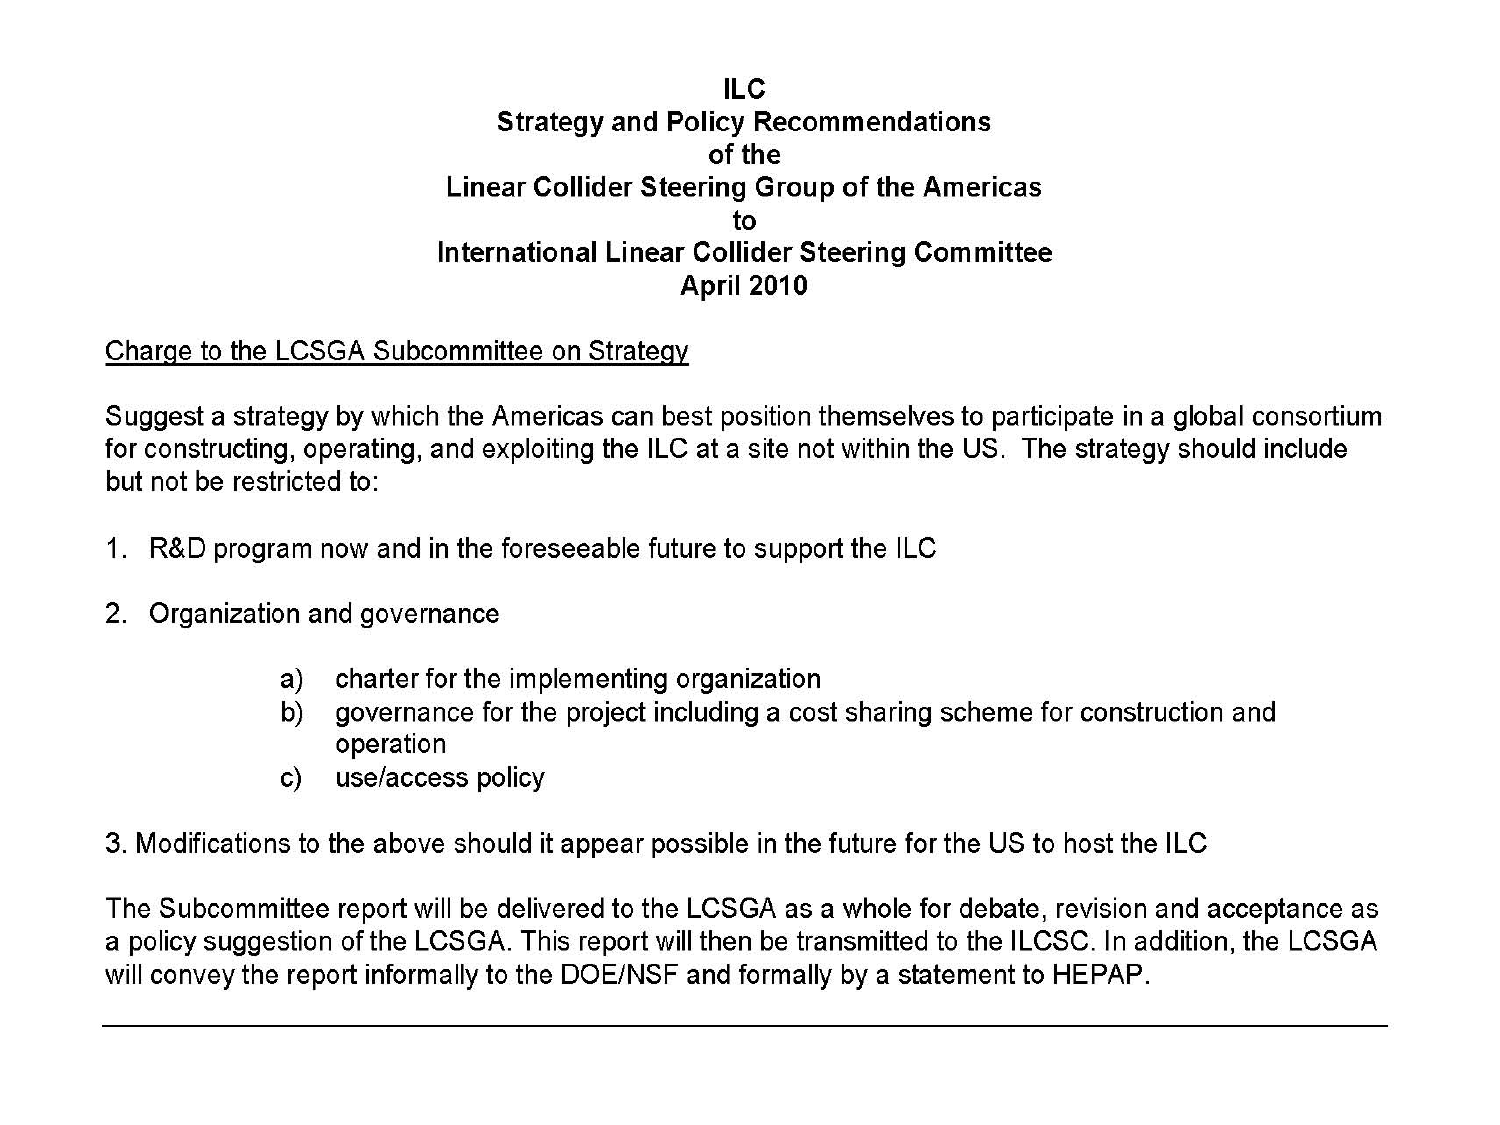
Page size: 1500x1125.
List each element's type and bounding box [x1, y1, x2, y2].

picture [0, 54, 1488, 1047]
